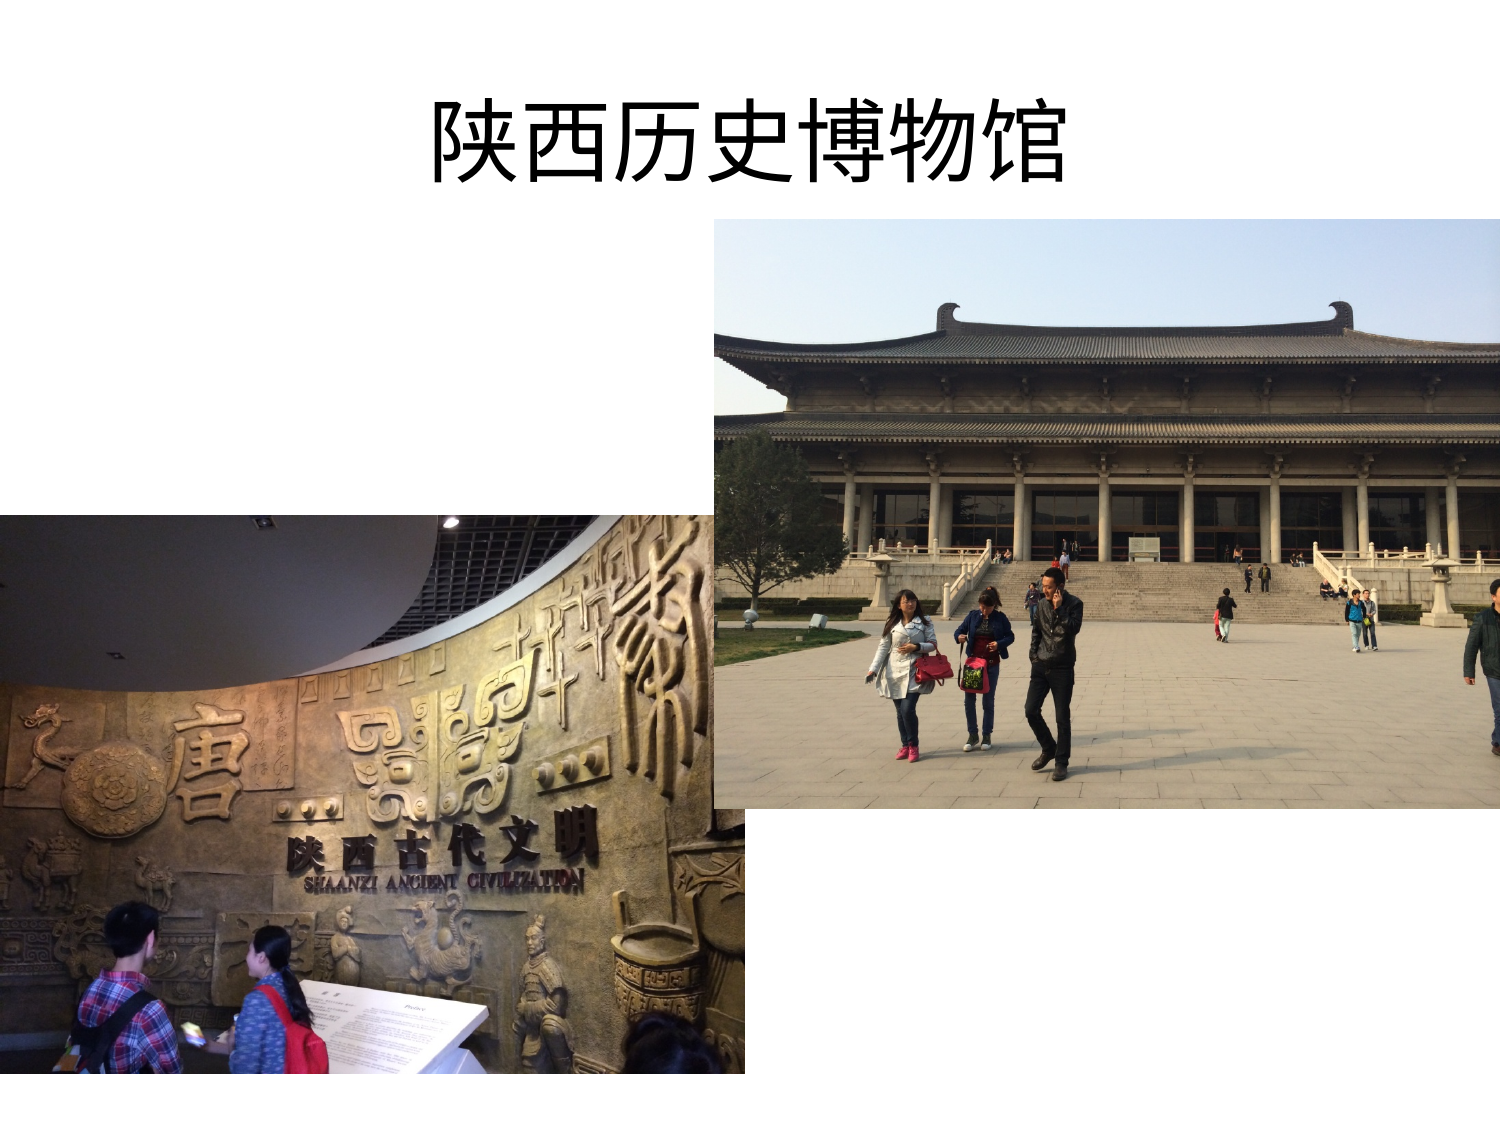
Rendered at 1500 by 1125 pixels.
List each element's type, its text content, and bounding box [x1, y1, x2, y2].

title 陕西历史博物馆 [75, 45, 1425, 233]
picture [0, 219, 1500, 1074]
